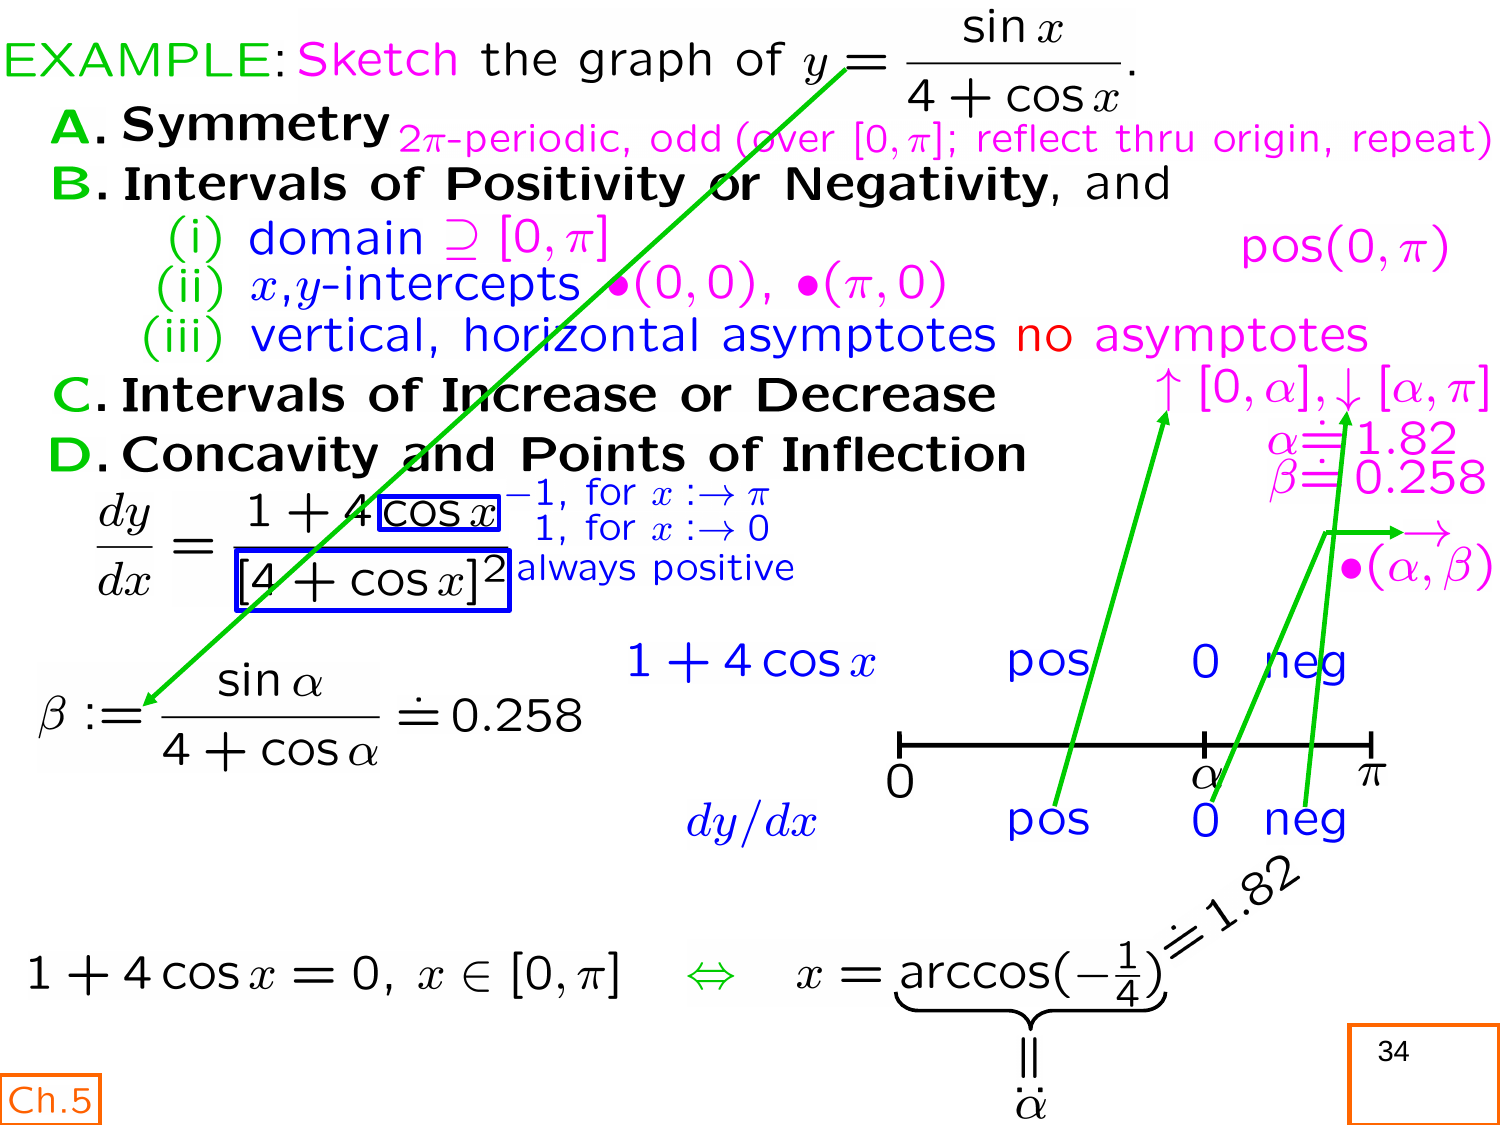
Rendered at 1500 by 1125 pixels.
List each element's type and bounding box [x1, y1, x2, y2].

text_box [0, 1074, 100, 1125]
text_box [378, 476, 770, 547]
text_box [1304, 410, 1348, 530]
text_box [886, 731, 1049, 801]
text_box [1349, 1025, 1500, 1125]
text_box [895, 991, 1166, 1119]
text_box [49, 434, 137, 479]
picture [121, 104, 142, 149]
picture [1009, 649, 1054, 684]
text_box [1054, 409, 1168, 807]
picture [37, 662, 380, 773]
text_box [852, 434, 1026, 479]
picture [397, 707, 582, 734]
text_box [1211, 531, 1405, 802]
picture [1154, 364, 1488, 413]
text_box [1171, 731, 1206, 800]
picture [1150, 848, 1307, 967]
text_box [53, 164, 137, 364]
text_box [1009, 802, 1346, 845]
picture [687, 799, 817, 851]
picture [5, 40, 285, 78]
text_box [142, 68, 847, 707]
picture [95, 491, 142, 596]
picture [847, 121, 1492, 161]
text_box [1352, 418, 1486, 504]
text_box [1267, 418, 1299, 504]
picture [1018, 317, 1368, 359]
picture [847, 260, 945, 309]
picture [298, 7, 1136, 119]
picture [628, 642, 876, 684]
text_box [852, 164, 1170, 364]
text_box [1352, 519, 1492, 592]
text_box [27, 939, 1163, 1007]
text_box [852, 375, 995, 415]
picture [9, 1085, 91, 1115]
picture [1243, 224, 1450, 273]
picture [49, 106, 106, 144]
text_box [51, 375, 137, 415]
picture [1192, 643, 1211, 680]
